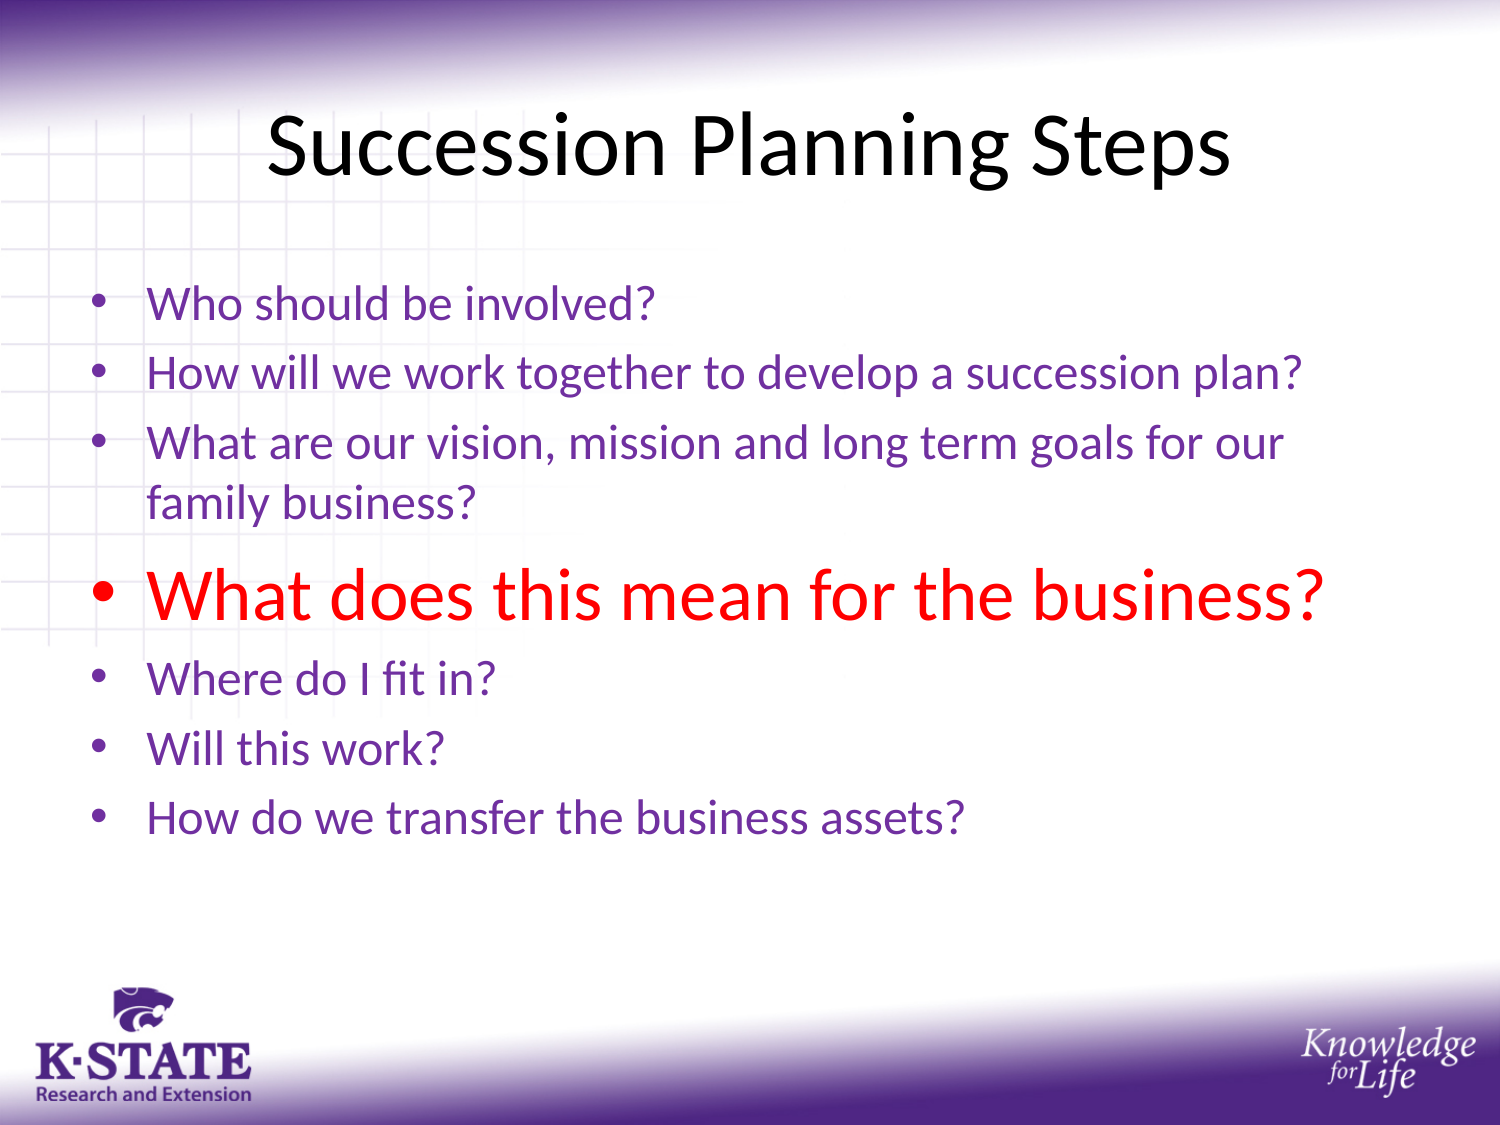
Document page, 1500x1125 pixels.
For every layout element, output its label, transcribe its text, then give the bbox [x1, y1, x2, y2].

title Succession Planning Steps [75, 45, 1425, 233]
picture [0, 0, 1500, 1125]
list Who should be involved? How will we work together to develop a succession plan? What are our vision, mission and long term goals for our family business? What does this mean for the business? Where do I fit in? Will this work? How do we transfer the business assets? [75, 262, 1425, 1005]
